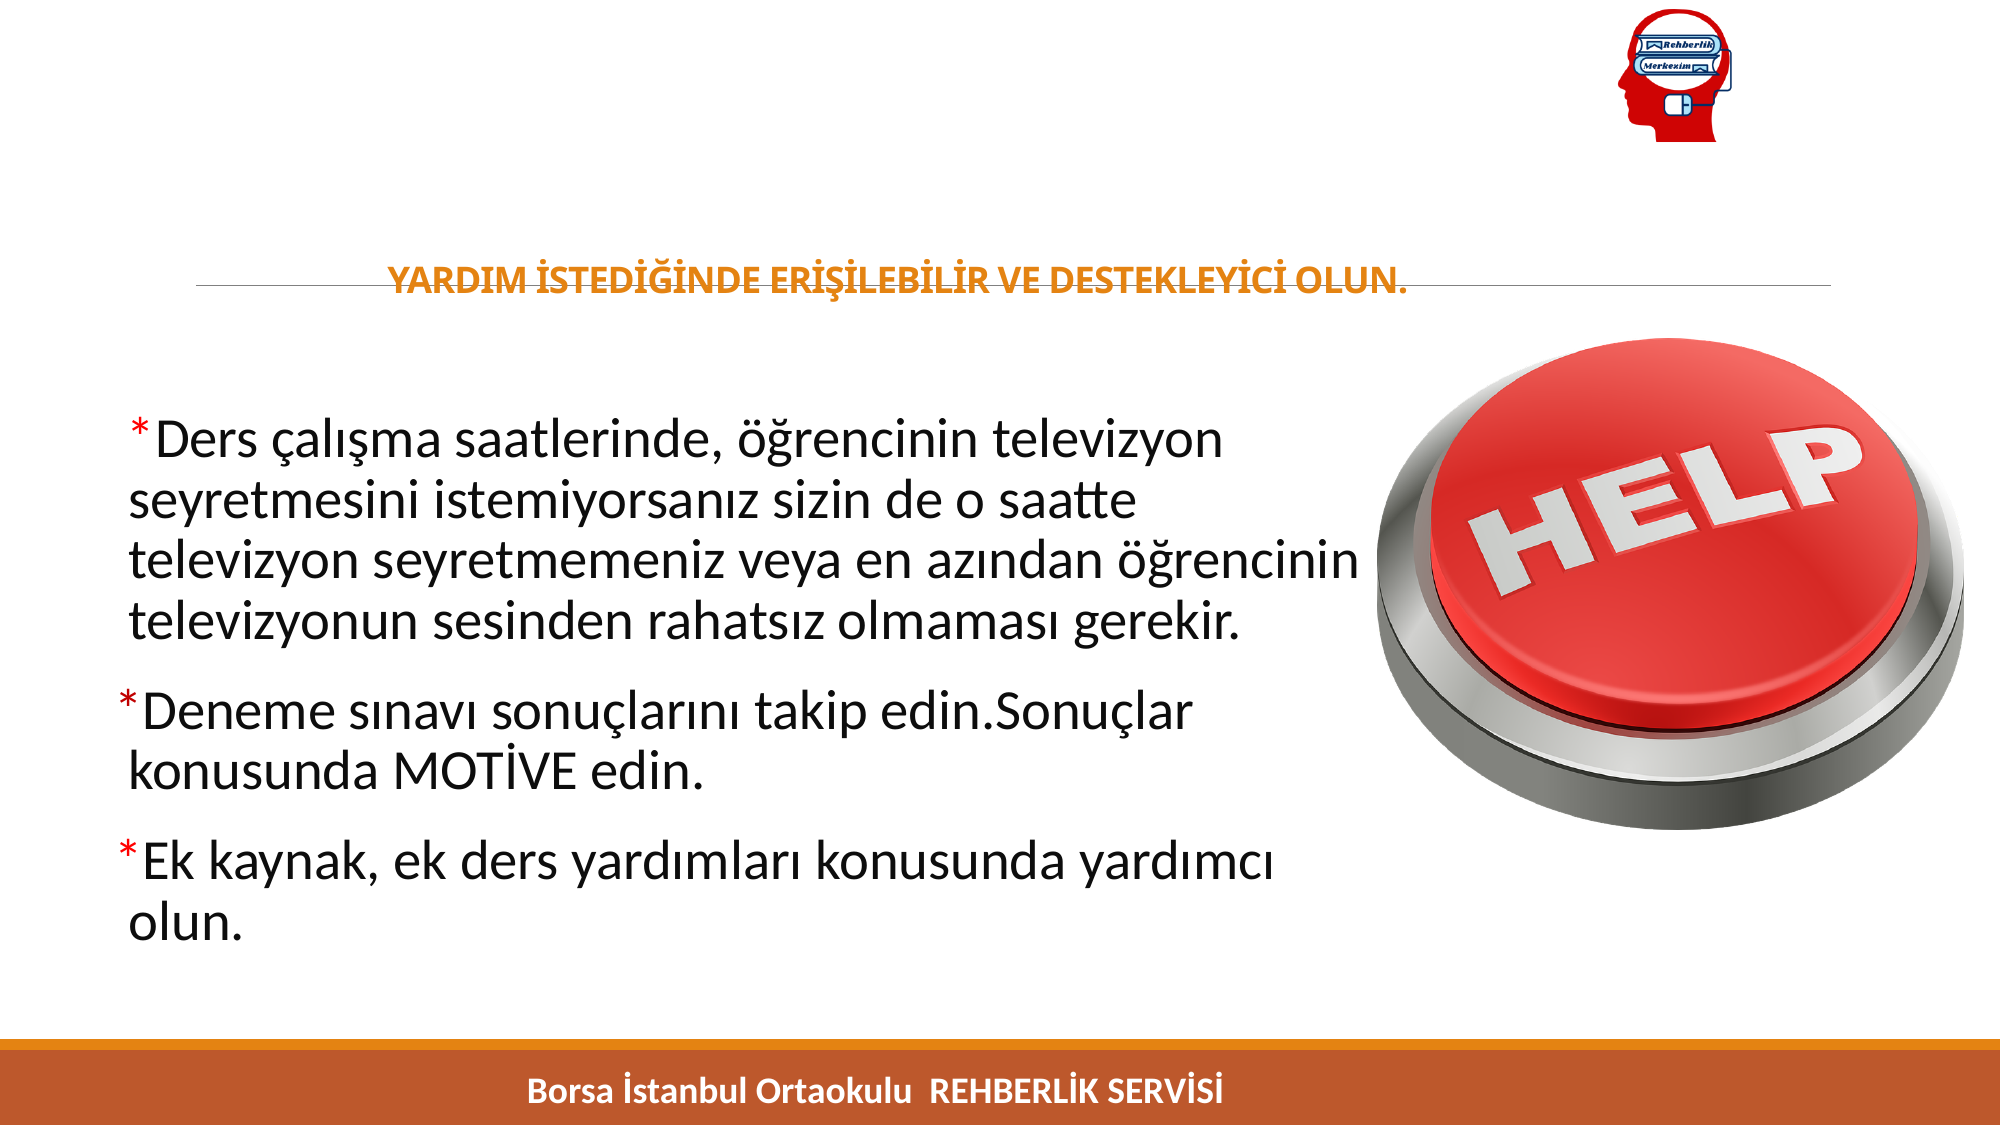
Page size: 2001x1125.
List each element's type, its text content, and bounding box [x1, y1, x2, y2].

title YARDIM İSTEDİĞİNDE ERİŞİLEBİLİR VE DESTEKLEYİCİ OLUN. [372, 231, 1546, 348]
picture [1377, 337, 1965, 831]
text_box Borsa İstanbul Ortaokulu REHBERLİK SERVİSİ [373, 1058, 1378, 1119]
picture [1614, 4, 1751, 150]
list *Ders çalışma saatlerinde, öğrencinin televizyon seyretmesini istemiyorsanız sizin de o saatte televizyon seyretmemeniz veya en azından öğrencinin televizyonun sesinden rahatsız olmaması gerekir. *Deneme sınavı sonuçlarını takip edin.Sonuçlar konusunda MOTİVE edin. *Ek kaynak, ek ders yardımları konusunda yardımcı olun. [114, 314, 1367, 1026]
